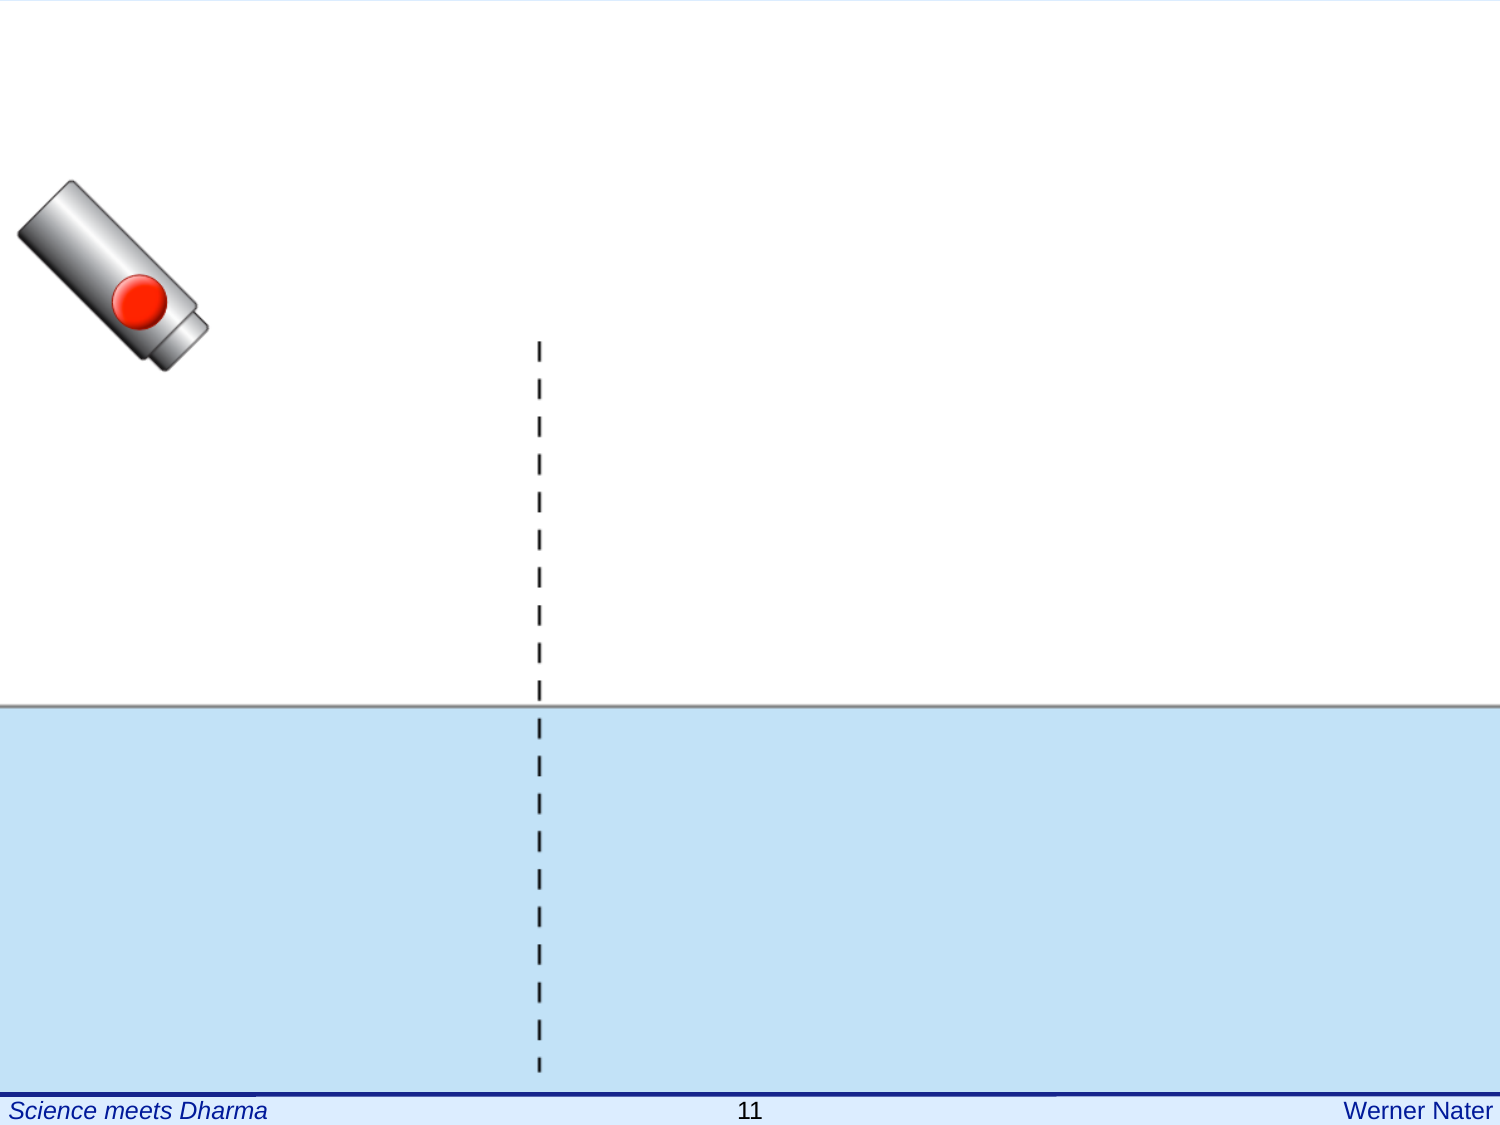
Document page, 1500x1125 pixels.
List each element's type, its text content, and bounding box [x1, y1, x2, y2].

slide_number 11 [728, 1098, 772, 1125]
picture [0, 1, 1500, 1092]
